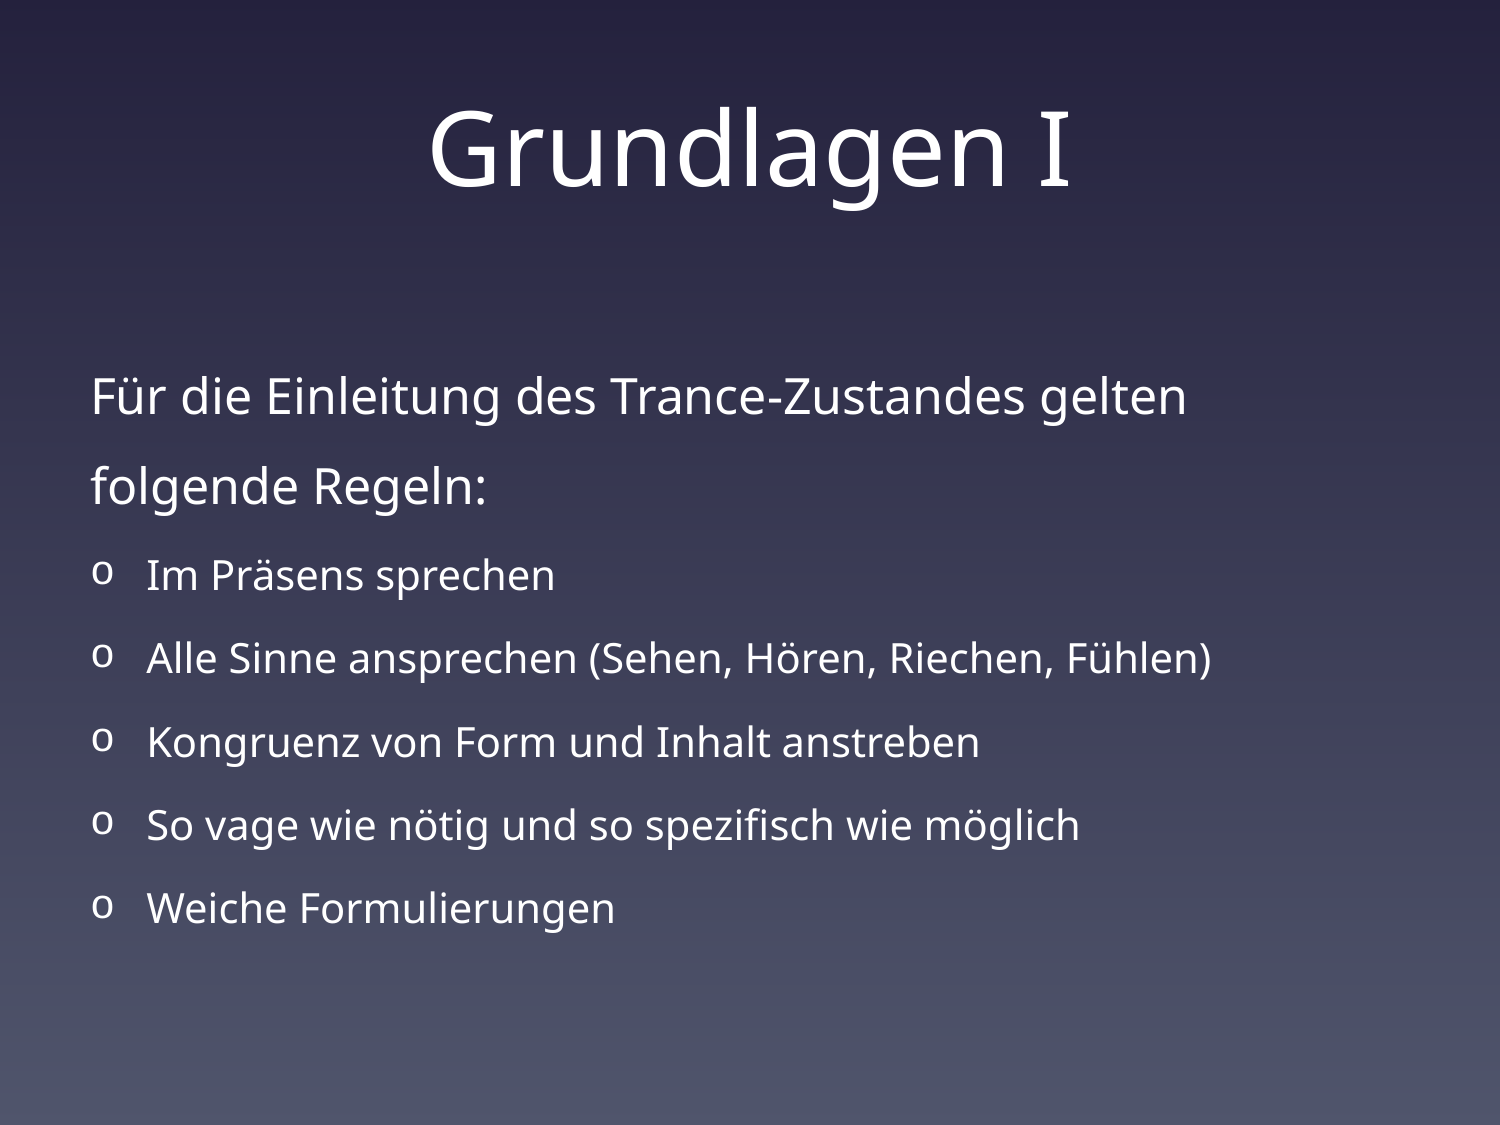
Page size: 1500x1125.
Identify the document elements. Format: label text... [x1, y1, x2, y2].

list Für die Einleitung des Trance-Zustandes gelten folgende Regeln: Im Präsens sprechen Alle Sinne ansprechen (Sehen, Hören, Riechen, Fühlen) Kongruenz von Form und Inhalt anstreben So vage wie nötig und so spezifisch wie möglich Weiche Formulierungen [75, 262, 1425, 1005]
title Grundlagen I [75, 75, 1425, 262]
